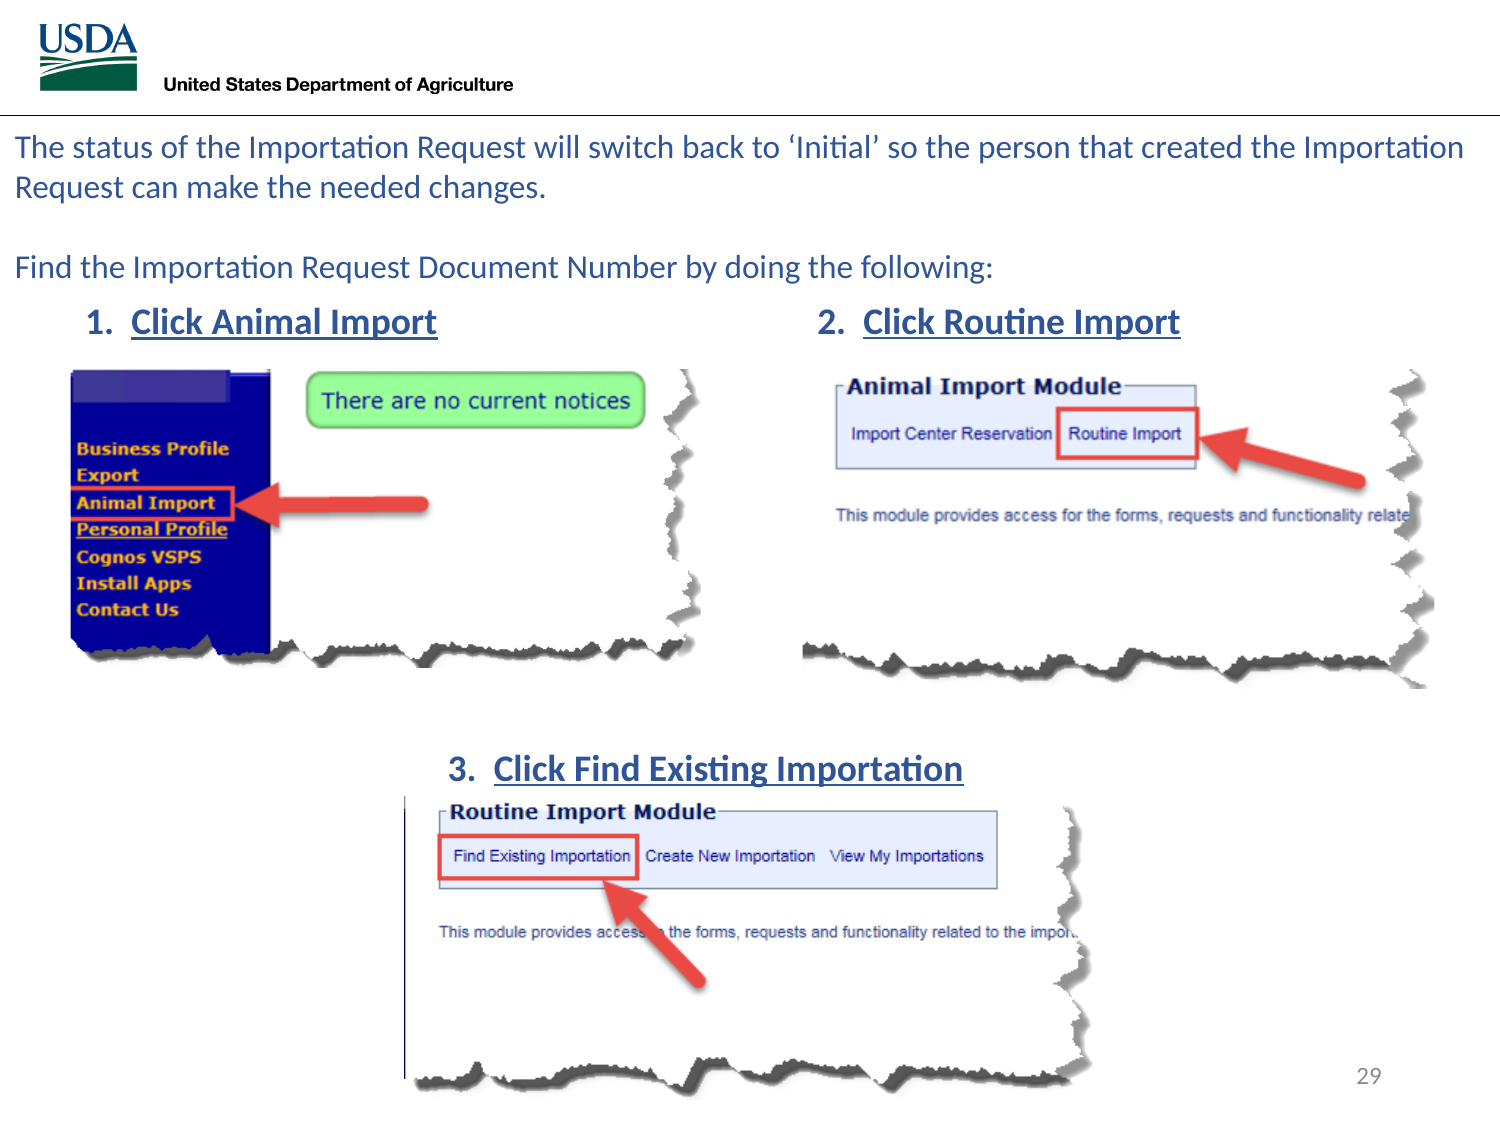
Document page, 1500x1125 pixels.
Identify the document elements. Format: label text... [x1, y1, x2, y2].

text_box 1. Click Animal Import [70, 289, 691, 350]
picture [38, 22, 513, 94]
text_box The status of the Importation Request will switch back to ‘Initial’ so the person that created the Importation Request can make the needed changes. Find the Importation Request Document Number by doing the following: [0, 117, 1500, 293]
picture [404, 796, 1096, 1100]
picture [70, 369, 701, 668]
slide_number 29 [1059, 1044, 1397, 1105]
text_box 2. Click Routine Import [802, 289, 1406, 350]
text_box 3. Click Find Existing Importation [432, 736, 1081, 796]
picture [802, 369, 1435, 689]
